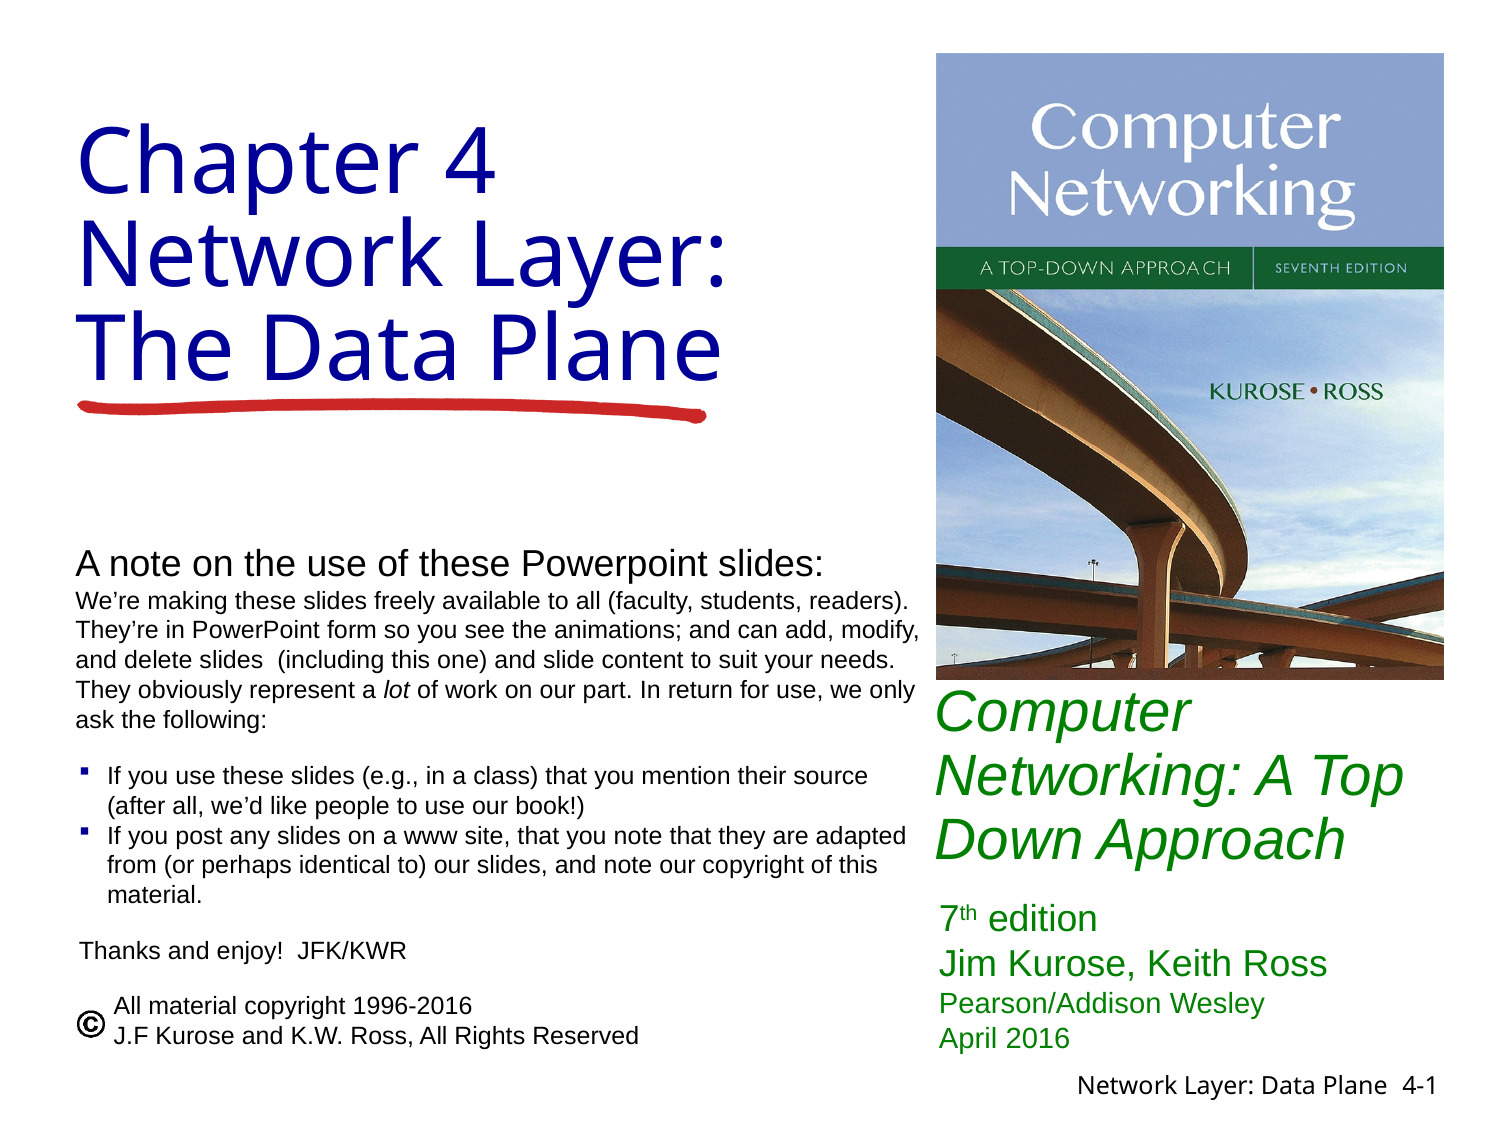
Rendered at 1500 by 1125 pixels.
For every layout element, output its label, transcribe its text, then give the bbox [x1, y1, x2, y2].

text_box If you use these slides (e.g., in a class) that you mention their source (after all, we’d like people to use our book!) If you post any slides on a www site, that you note that they are adapted from (or perhaps identical to) our slides, and note our copyright of this material. Thanks and enjoy! JFK/KWR All material copyright 1996-2016 J.F Kurose and K.W. Ross, All Rights Reserved [64, 716, 947, 1057]
text_box A note on the use of these Powerpoint slides: We’re making these slides freely available to all (faculty, students, readers). They’re in PowerPoint form so you see the animations; and can add, modify, and delete slides (including this one) and slide content to suit your needs. They obviously represent a lot of work on our part. In return for use, we only ask the following: [60, 531, 943, 771]
picture [75, 1007, 107, 1040]
slide_number 4-1 [1386, 1061, 1463, 1108]
text_box 7th edition Jim Kurose, Keith Ross Pearson/Addison Wesley April 2016 [924, 739, 1460, 1125]
text_box Computer Networking: A Top Down Approach [943, 572, 1455, 739]
text_box Chapter 4 Network Layer: The Data Plane [60, 117, 798, 401]
picture [73, 391, 713, 432]
picture [936, 53, 1444, 681]
footer Network Layer: Data Plane [1045, 1062, 1404, 1102]
